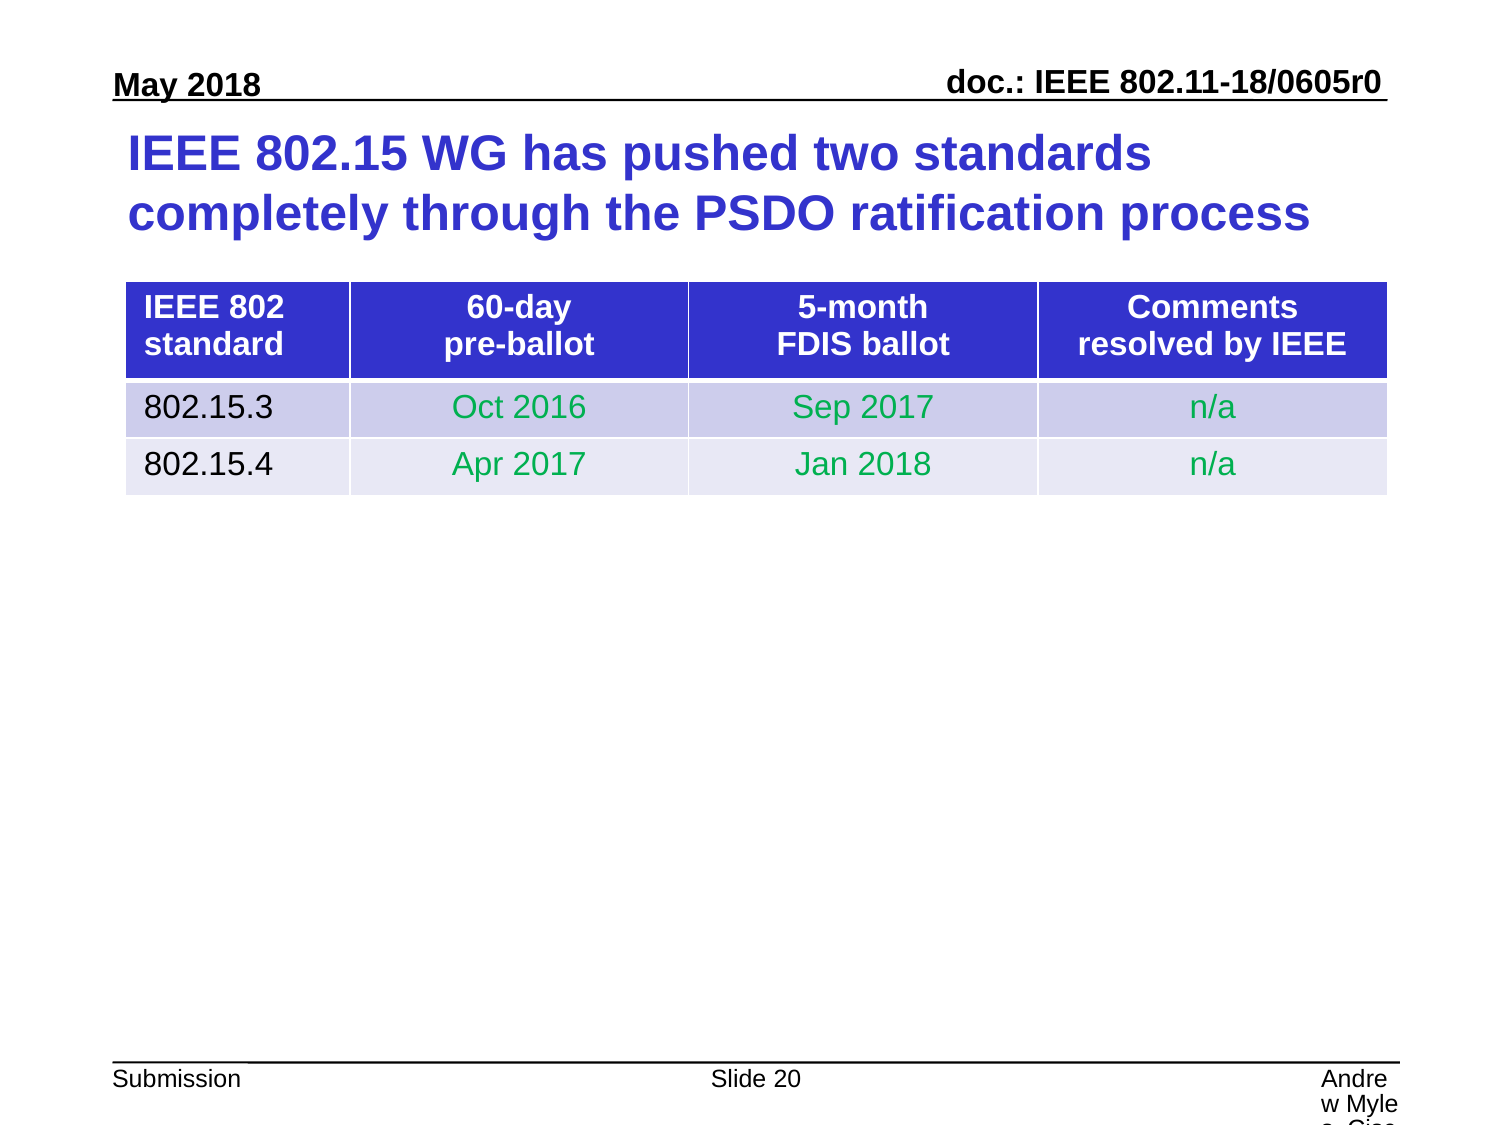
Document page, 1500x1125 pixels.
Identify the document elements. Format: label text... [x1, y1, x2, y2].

footer Andrew Myles, Cisco [1320, 1061, 1402, 1093]
table_cell Sep 2017 [689, 383, 1037, 437]
table_header Comments resolved by IEEE [1039, 282, 1387, 378]
table_header 60-day pre-ballot [351, 282, 688, 378]
table_cell n/a [1039, 383, 1387, 437]
table_header IEEE 802 standard [126, 282, 349, 378]
table_cell 802.15.4 [126, 439, 349, 495]
table_cell 802.15.3 [126, 383, 349, 437]
table_cell Oct 2016 [351, 383, 688, 437]
title IEEE 802.15 WG has pushed two standards completely through the PSDO ratification process [112, 112, 1388, 288]
table_header 5-month FDIS ballot [689, 282, 1037, 378]
table_cell Apr 2017 [351, 439, 688, 495]
table_cell n/a [1039, 439, 1387, 495]
table_cell Jan 2018 [689, 439, 1037, 495]
slide_number Slide 20 [709, 1061, 803, 1093]
